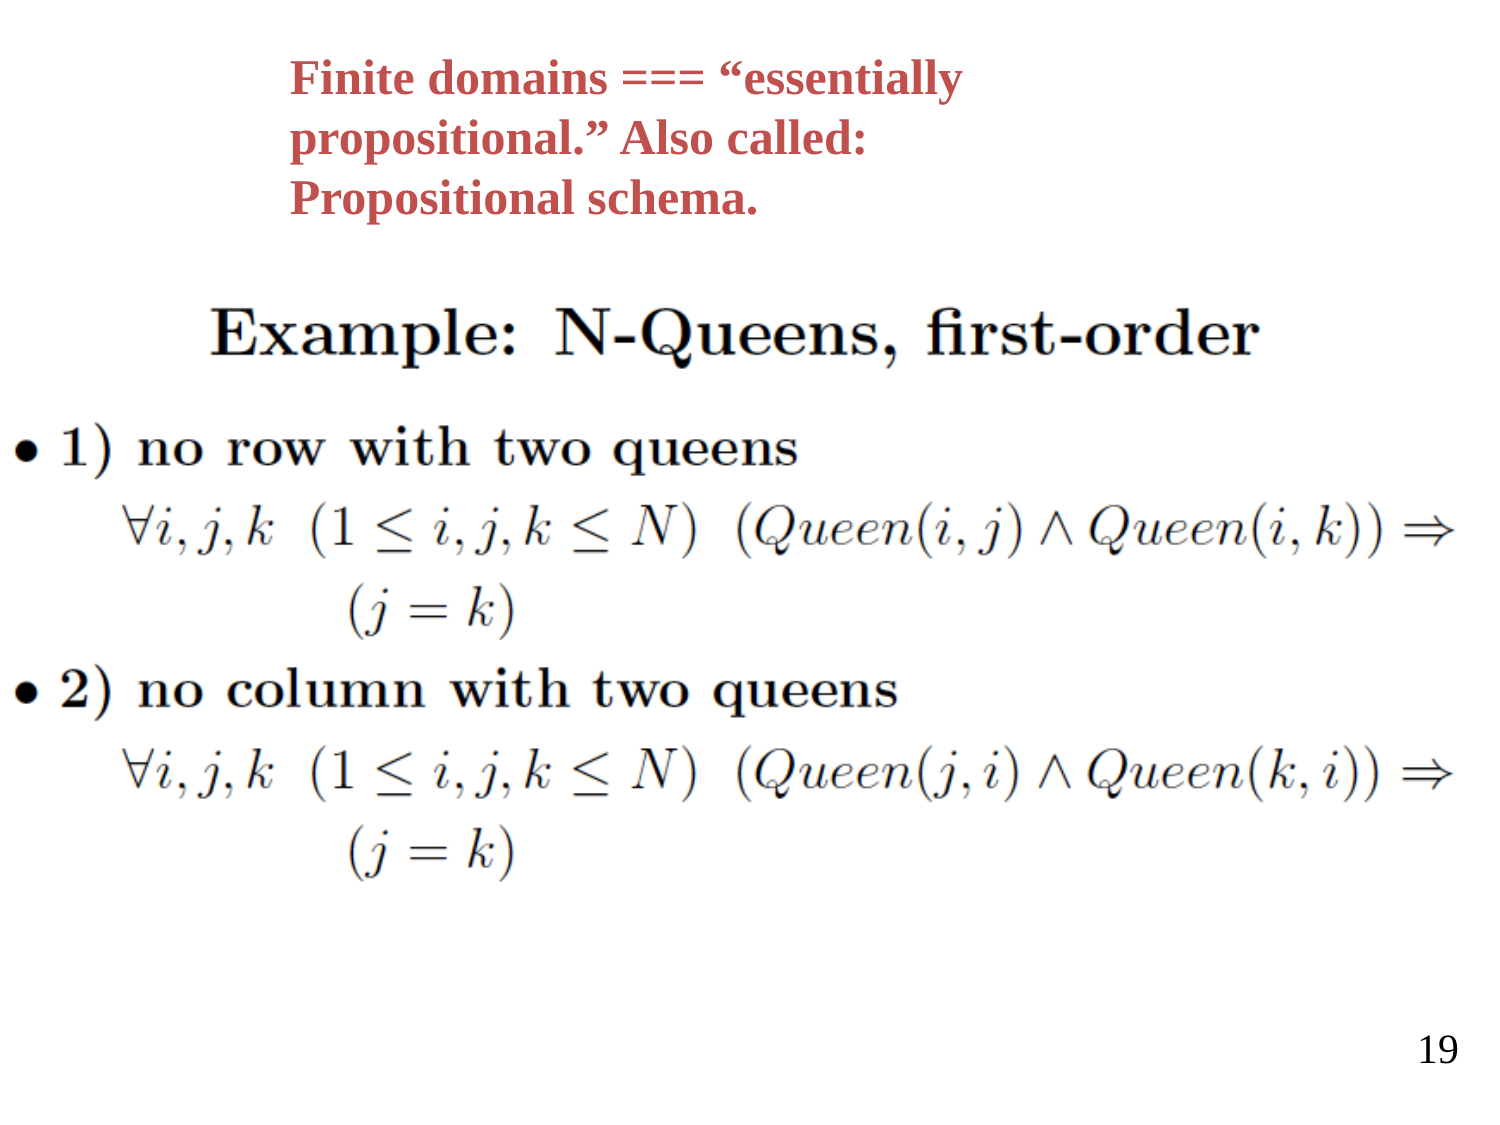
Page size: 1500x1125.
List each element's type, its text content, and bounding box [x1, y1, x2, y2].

picture [0, 274, 1498, 956]
text_box Finite domains === “essentially propositional.” Also called: Propositional schema. [274, 37, 1163, 233]
